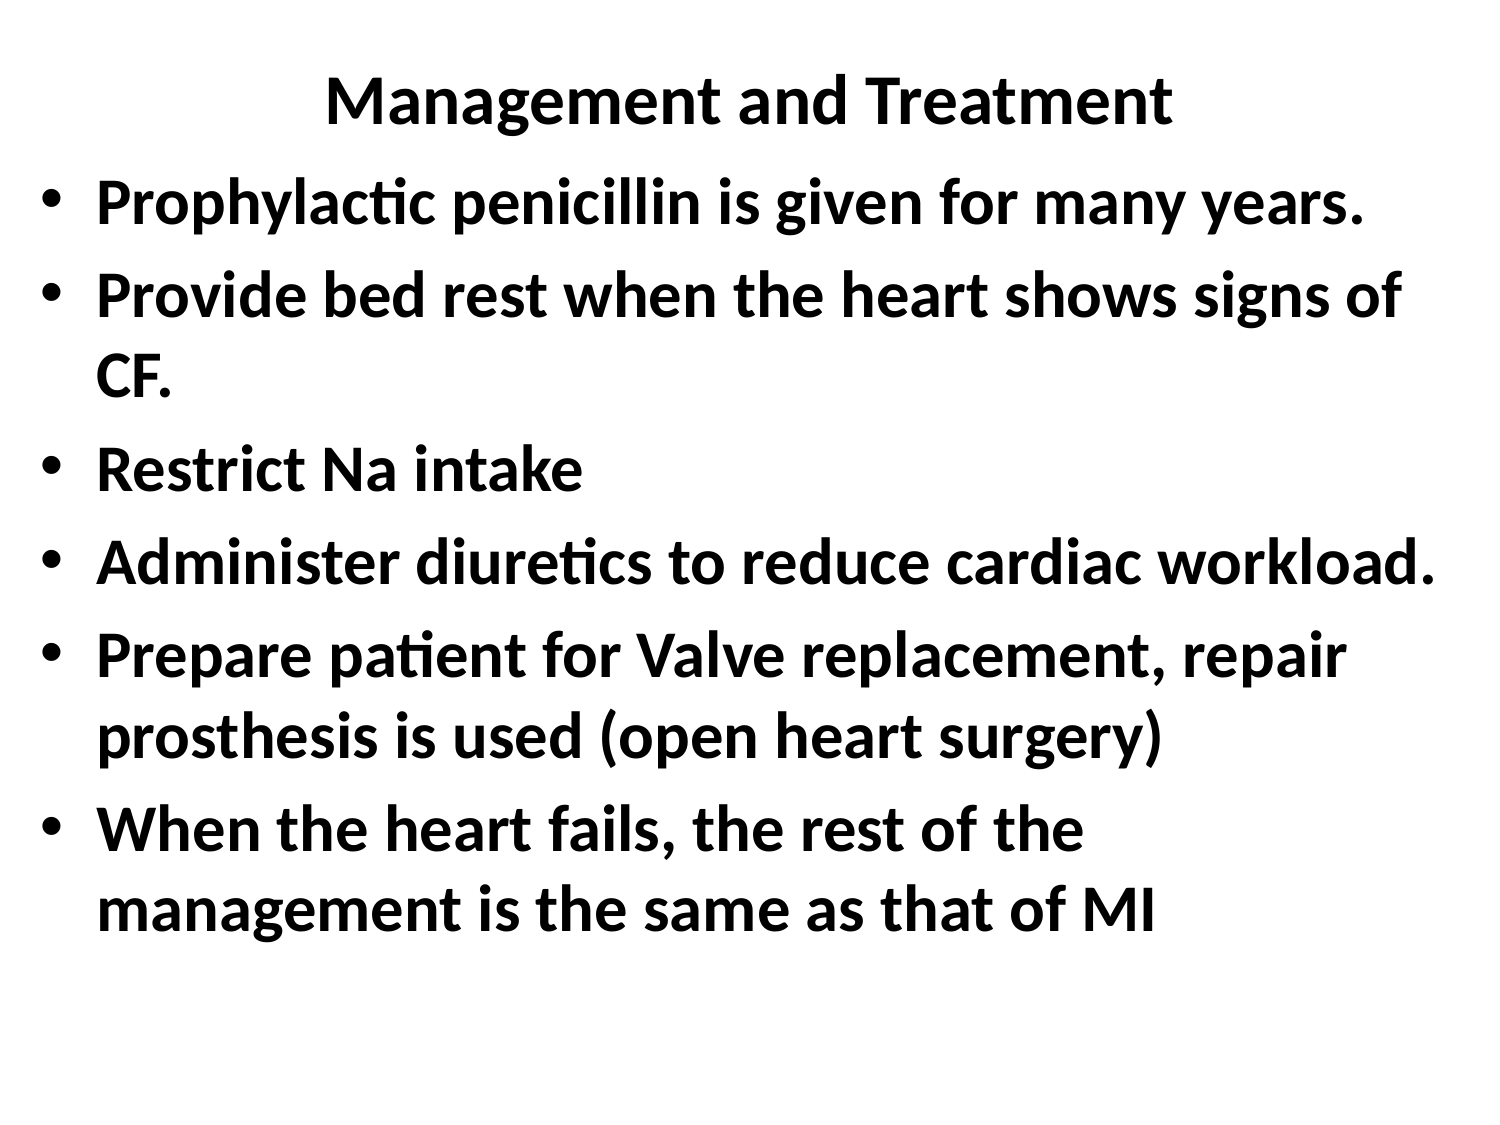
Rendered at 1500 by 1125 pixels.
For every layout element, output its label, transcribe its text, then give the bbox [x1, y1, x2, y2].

list Prophylactic penicillin is given for many years. Provide bed rest when the heart shows signs of CF. Restrict Na intake Administer diuretics to reduce cardiac workload. Prepare patient for Valve replacement, repair prosthesis is used (open heart surgery) When the heart fails, the rest of the management is the same as that of MI [24, 149, 1463, 1075]
title Management and Treatment [75, 45, 1425, 149]
